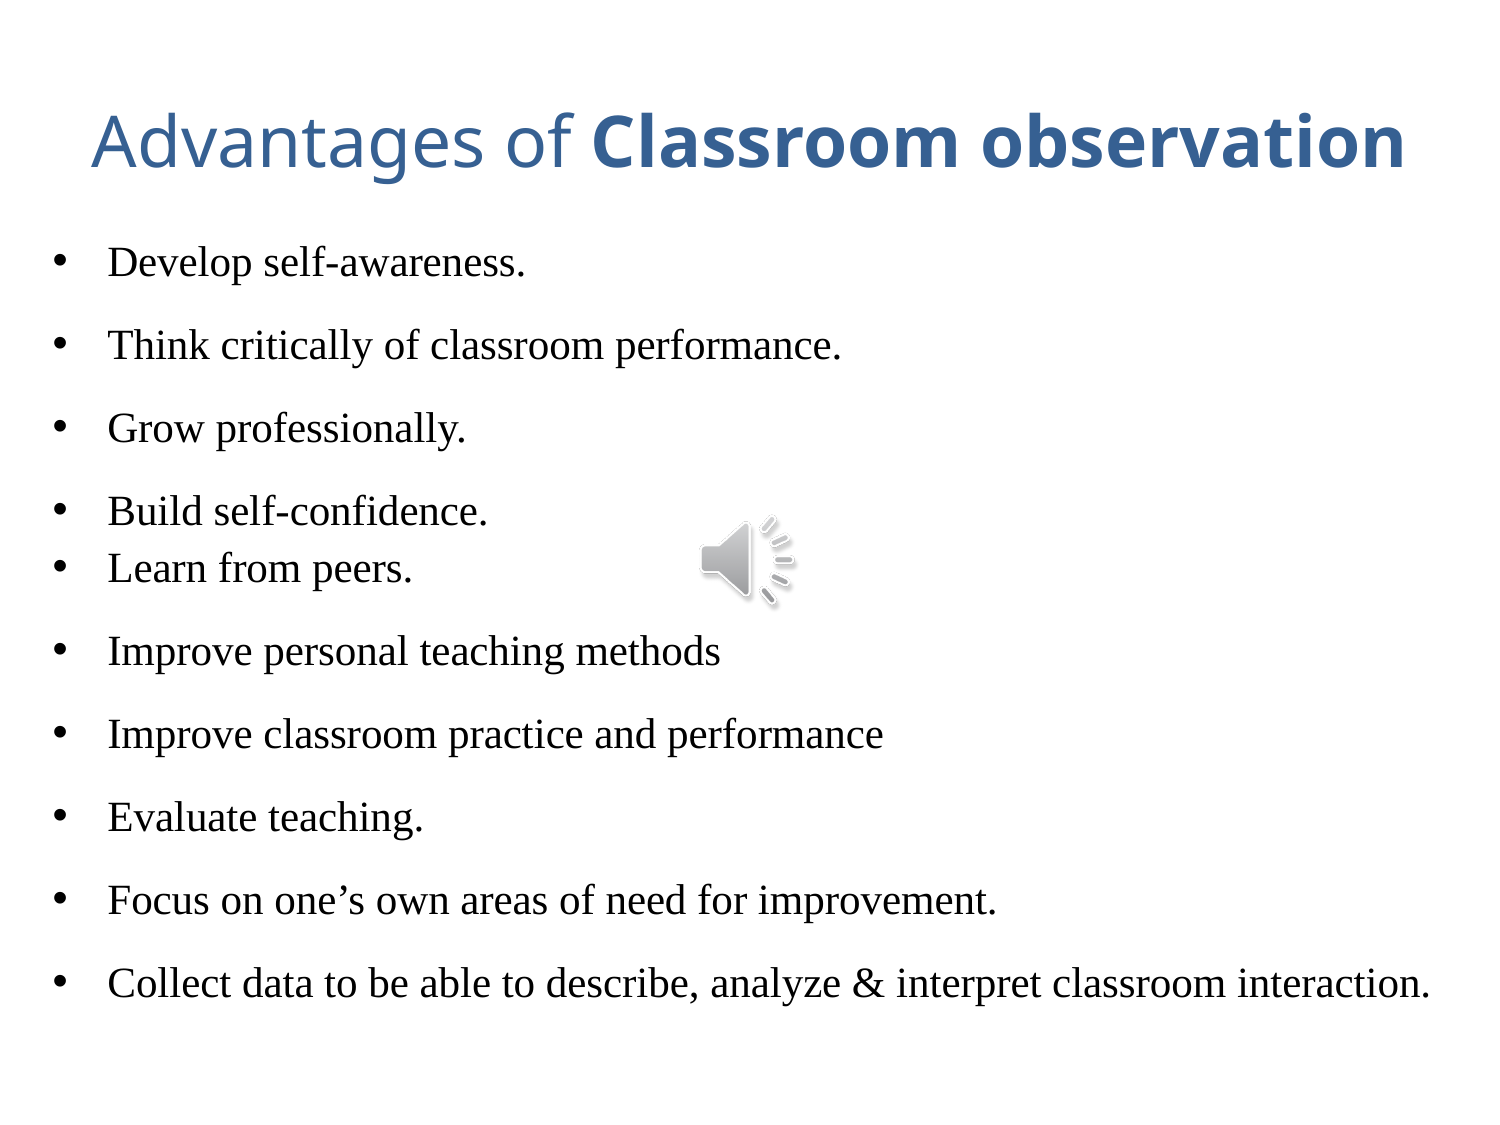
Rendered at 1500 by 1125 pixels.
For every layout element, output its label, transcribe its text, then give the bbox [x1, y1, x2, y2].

picture [699, 512, 801, 613]
list Develop self-awareness. Think critically of classroom performance. Grow professionally. Build self-confidence. Learn from peers. Improve personal teaching methods Improve classroom practice and performance Evaluate teaching. Focus on one’s own areas of need for improvement. Collect data to be able to describe, analyze & interpret classroom interaction. [37, 200, 1450, 1100]
title Advantages of Classroom observation [75, 45, 1425, 200]
